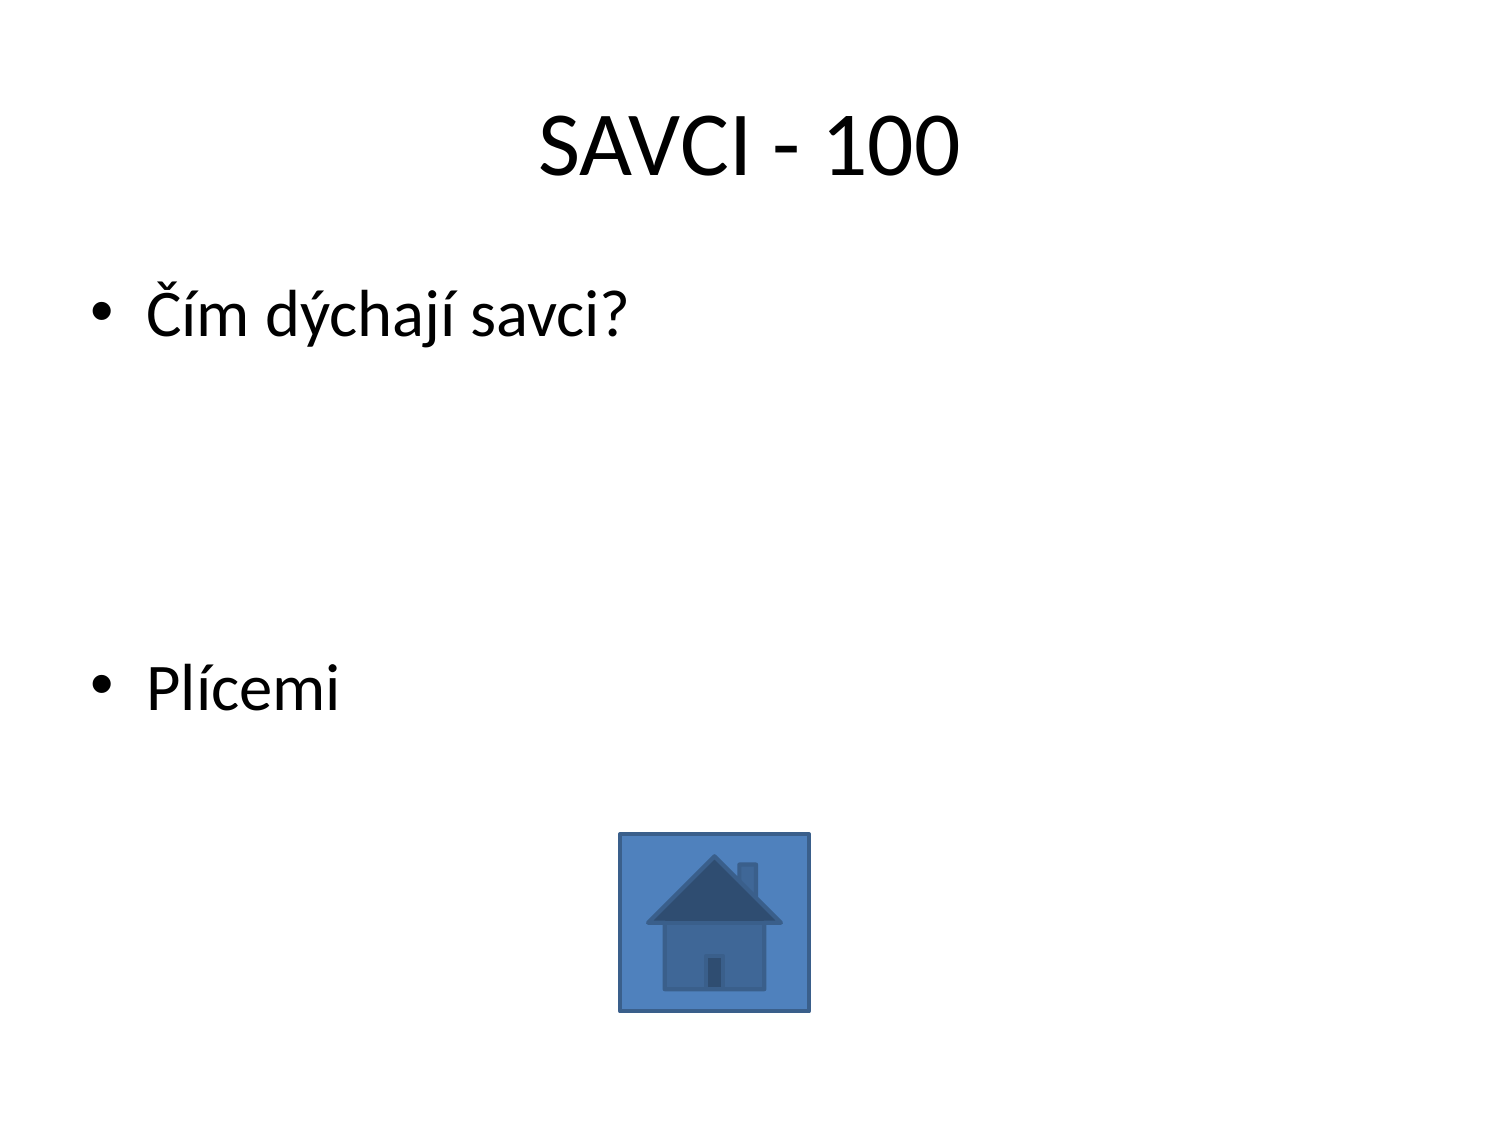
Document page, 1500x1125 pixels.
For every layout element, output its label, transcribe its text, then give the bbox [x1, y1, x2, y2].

title SAVCI - 100 [75, 45, 1425, 233]
list Čím dýchají savci? Plícemi [75, 262, 1425, 1005]
text_box [618, 832, 811, 1013]
